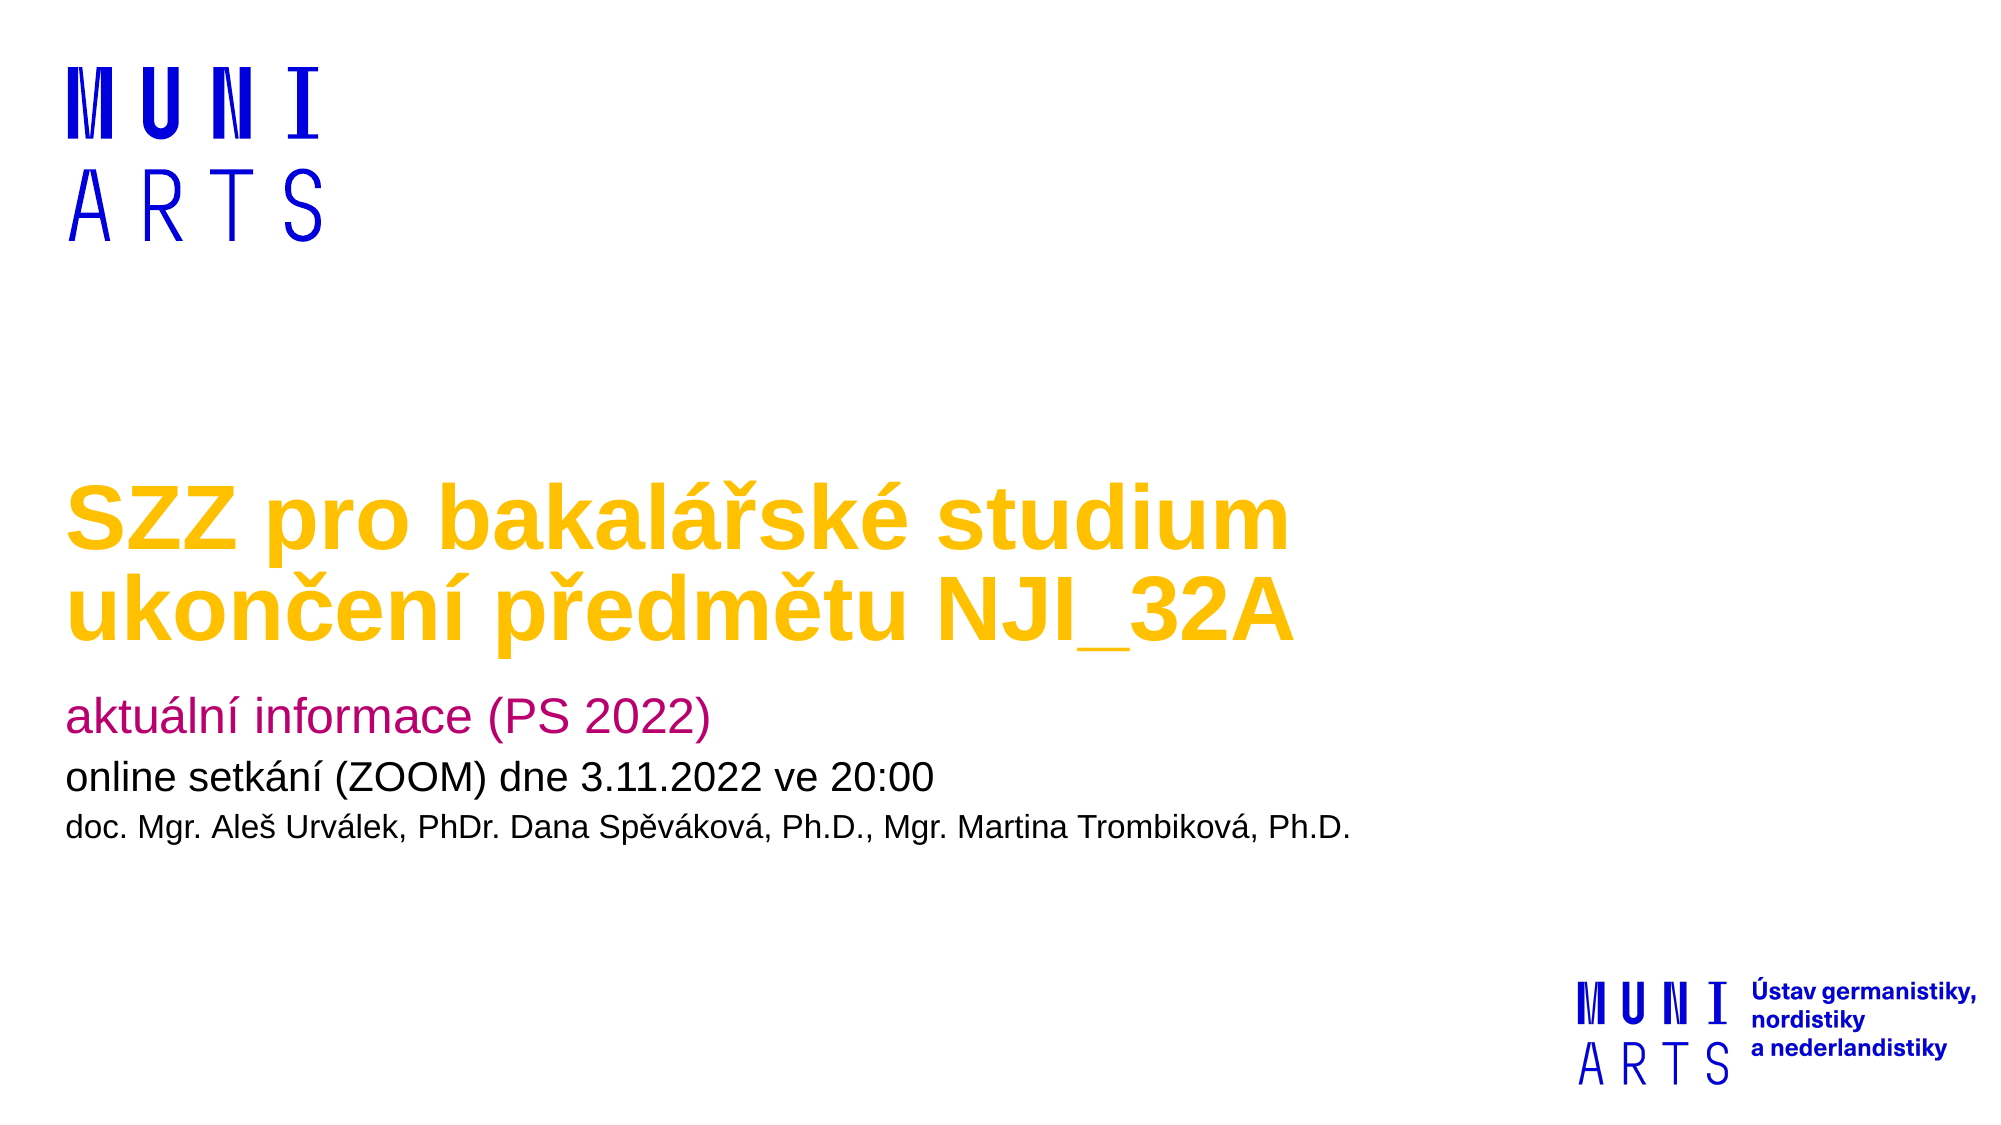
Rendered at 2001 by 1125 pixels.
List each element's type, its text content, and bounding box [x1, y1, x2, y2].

title SZZ pro bakalářské studium ukončení předmětu NJI_32A [65, 475, 1930, 668]
picture [1550, 955, 2000, 1112]
subtitle aktuální informace (PS 2022) online setkání (ZOOM) dne 3.11.2022 ve 20:00 doc. Mgr. Aleš Urválek, PhDr. Dana Spěváková, Ph.D., Mgr. Martina Trombiková, Ph.D. [65, 675, 1930, 790]
